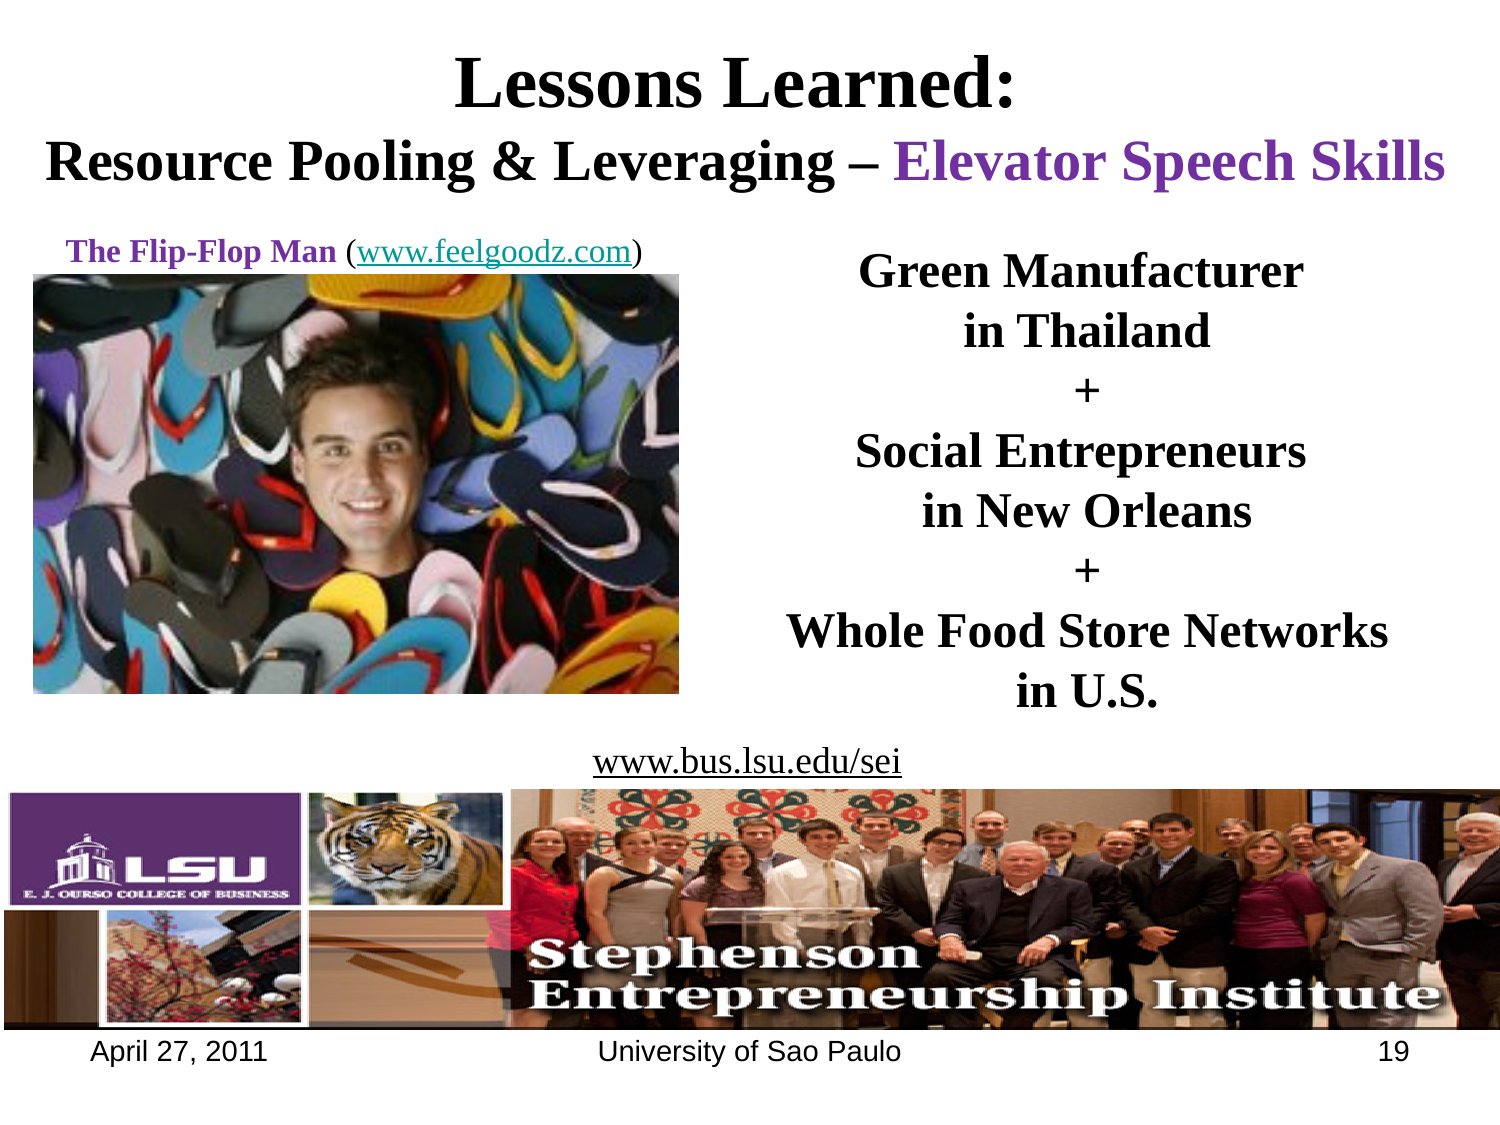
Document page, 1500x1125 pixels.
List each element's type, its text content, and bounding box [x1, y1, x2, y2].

text_box www.bus.lsu.edu/sei [0, 729, 1500, 789]
slide_number 19 [1074, 1038, 1426, 1103]
picture [33, 273, 680, 694]
footer University of Sao Paulo [512, 1038, 988, 1103]
text_box The Flip-Flop Man (www.feelgoodz.com) [4, 226, 705, 273]
text_box Green Manufacturer in Thailand + Social Entrepreneurs in New Orleans + Whole Food Store Networks in U.S. [674, 229, 1500, 725]
title Lessons Learned: Resource Pooling & Leveraging – Elevator Speech Skills [0, 0, 1500, 226]
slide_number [74, 1038, 426, 1103]
picture [3, 789, 1500, 1031]
